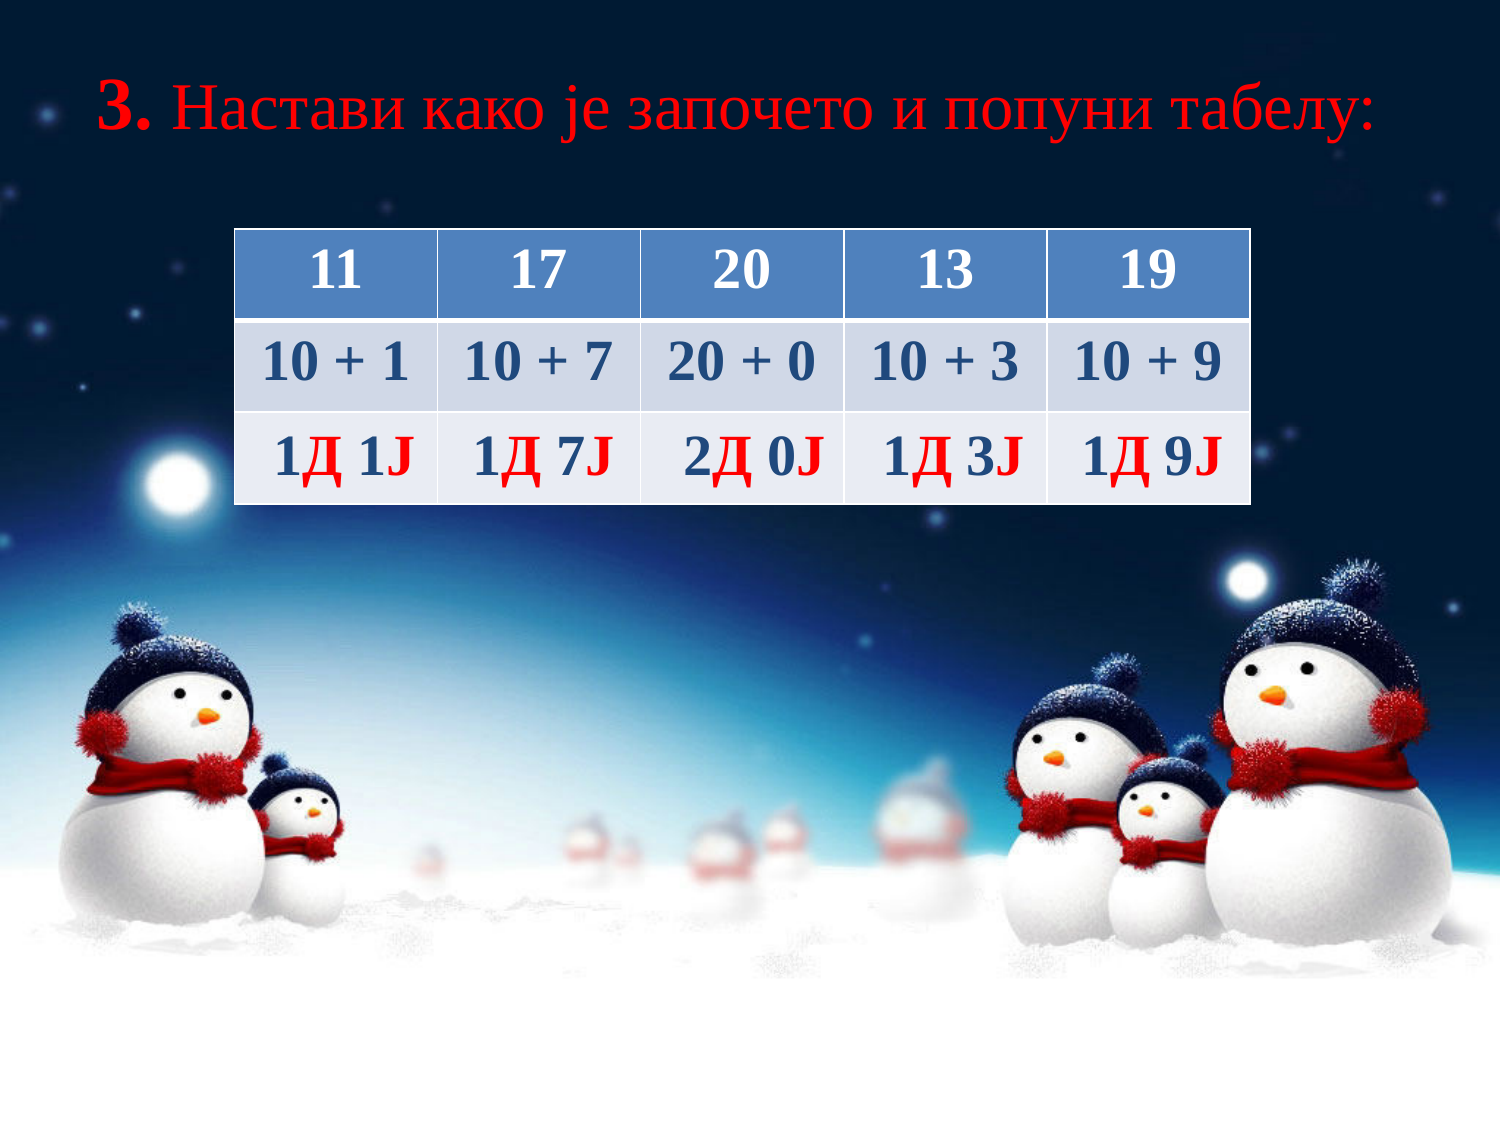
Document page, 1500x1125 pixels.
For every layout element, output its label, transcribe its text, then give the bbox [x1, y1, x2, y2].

table_header 17 [438, 230, 640, 318]
table_header 13 [845, 230, 1046, 318]
table_header 20 [641, 230, 843, 318]
table_cell [1048, 413, 1249, 503]
table_cell 10 + 9 [1048, 323, 1249, 411]
table_cell 20 + 0 [641, 323, 843, 411]
table_cell [641, 413, 843, 503]
table_header 19 [1048, 230, 1249, 318]
table_cell [438, 413, 640, 503]
picture [0, 0, 1500, 1125]
table_header 11 [235, 230, 437, 318]
text_box 3. Настави како је започето и попуни табелу: [81, 46, 1418, 382]
text_box 1Д 1Ј [258, 410, 431, 495]
text_box 1Д 3Ј [868, 410, 1041, 495]
table_cell 10 + 7 [438, 323, 640, 411]
text_box 1Д 7Ј [457, 410, 630, 495]
text_box 2Д 0Ј [668, 410, 841, 495]
table_cell [845, 413, 1046, 503]
table_cell [235, 413, 437, 503]
text_box 1Д 9Ј [1066, 410, 1252, 495]
table_cell 10 + 3 [845, 323, 1046, 411]
table_cell 10 + 1 [235, 323, 437, 411]
